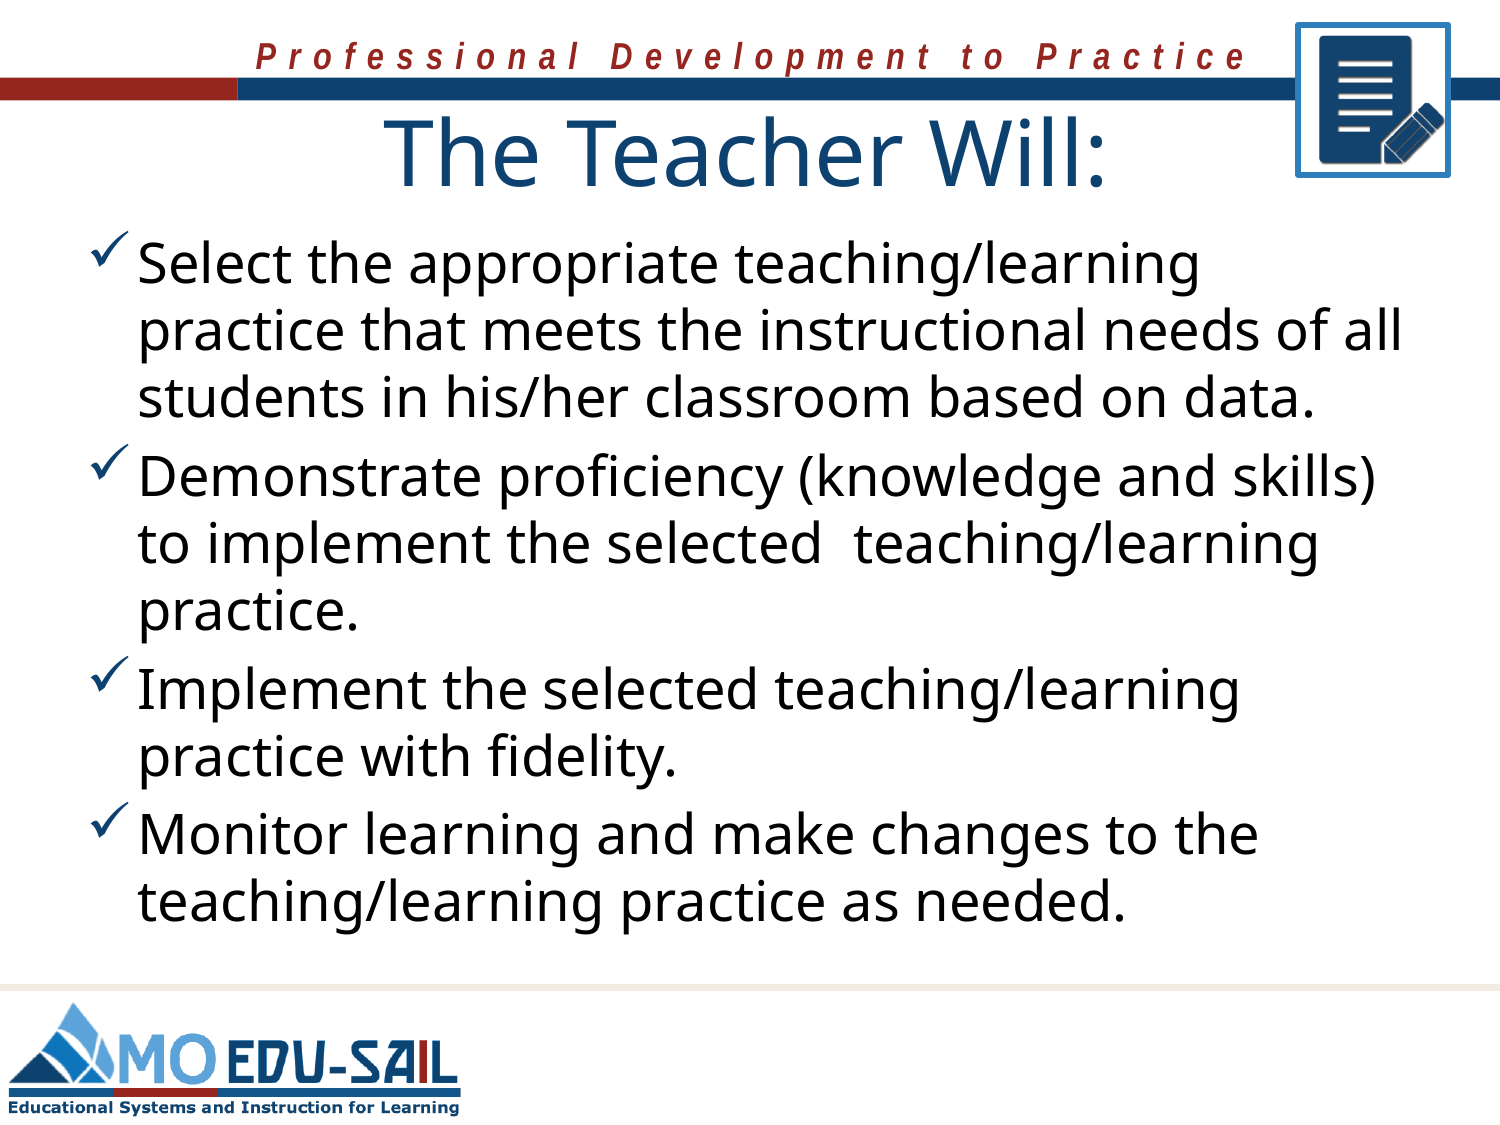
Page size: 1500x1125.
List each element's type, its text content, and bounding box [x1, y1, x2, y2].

title The Teacher Will: [8, 56, 1484, 244]
picture [8, 997, 475, 1120]
list Select the appropriate teaching/learning practice that meets the instructional needs of all students in his/her classroom based on data. Demonstrate proficiency (knowledge and skills) to implement the selected teaching/learning practice. Implement the selected teaching/learning practice with fidelity. Monitor learning and make changes to the teaching/learning practice as needed. [71, 220, 1422, 963]
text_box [1274, 24, 1465, 176]
